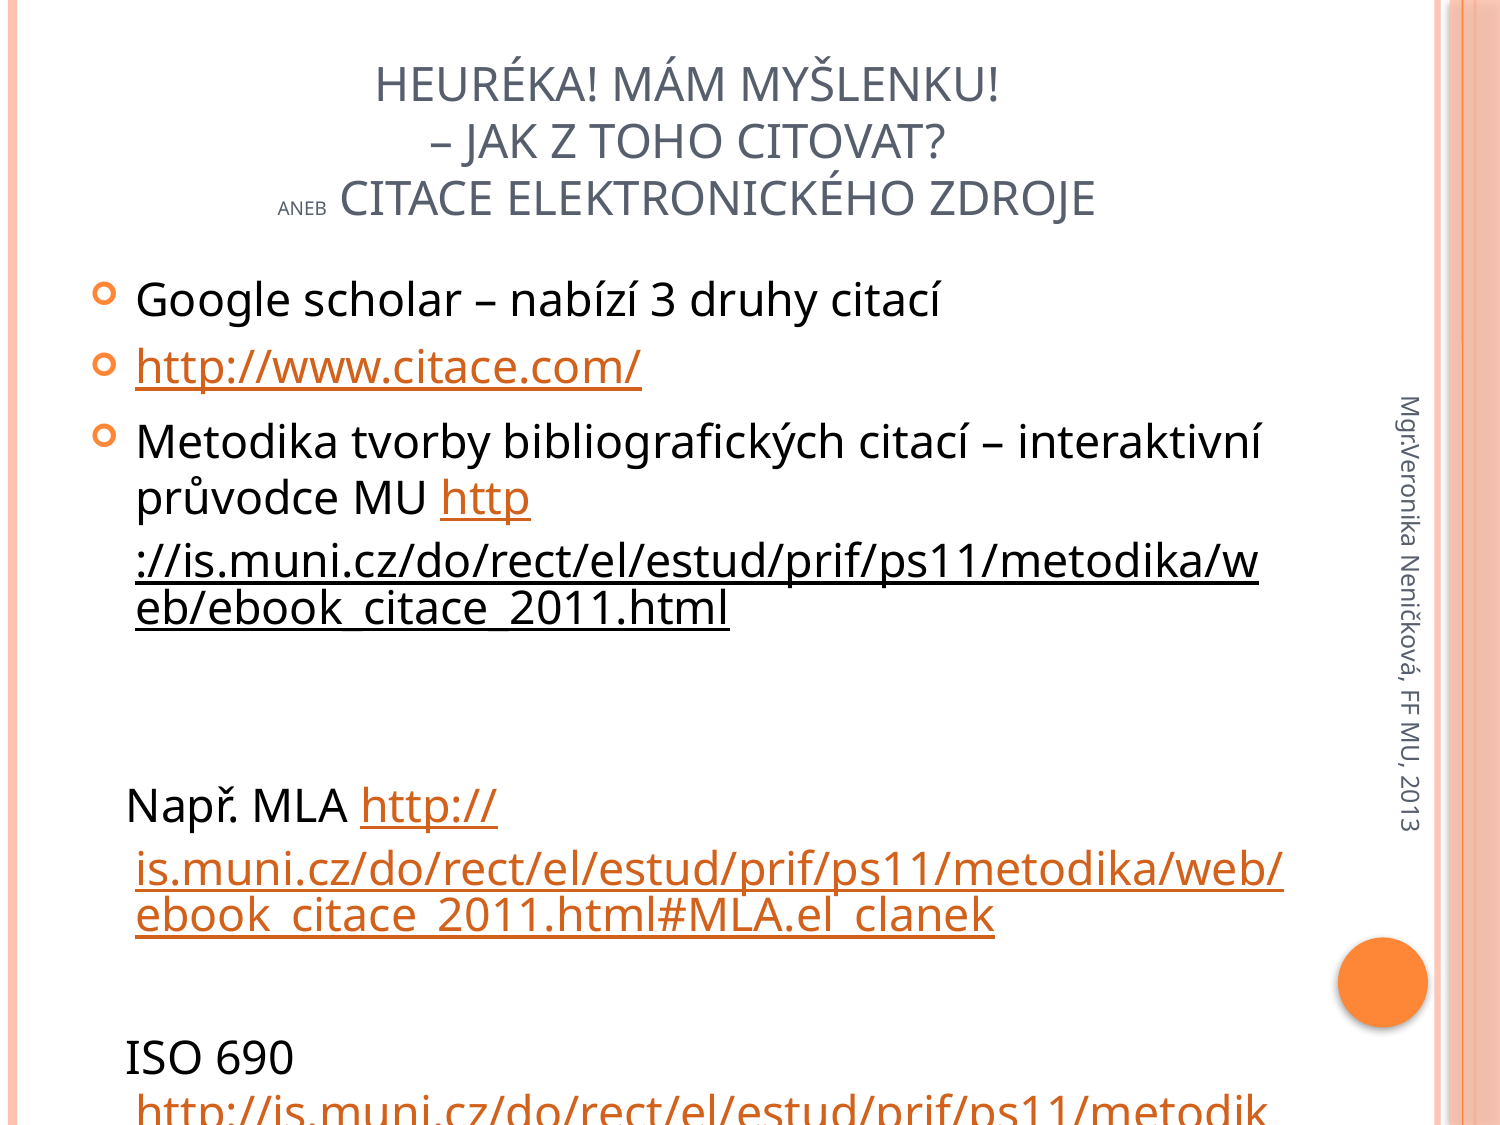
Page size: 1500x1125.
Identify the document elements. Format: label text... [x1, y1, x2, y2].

footer Mgr.Veronika Neničková, FF MU, 2013 [1379, 380, 1440, 906]
title HEURÉKA! MÁM MYŠLENKU! – JAK Z TOHO CITOVAT? ANEB Citace elektronického zdroje [75, 45, 1300, 233]
list Google scholar – nabízí 3 druhy citací http://www.citace.com/ Metodika tvorby bibliografických citací – interaktivní průvodce MU http://is.muni.cz/do/rect/el/estud/prif/ps11/metodika/web/ebook_citace_2011.html Např. MLA http://is.muni.cz/do/rect/el/estud/prif/ps11/metodika/web/ebook_citace_2011.html#MLA.el_clanek ISO 690 http://is.muni.cz/do/rect/el/estud/prif/ps11/metodika/web/ebook_citace_2011.html#iso_690.el_clanek [75, 262, 1300, 1062]
